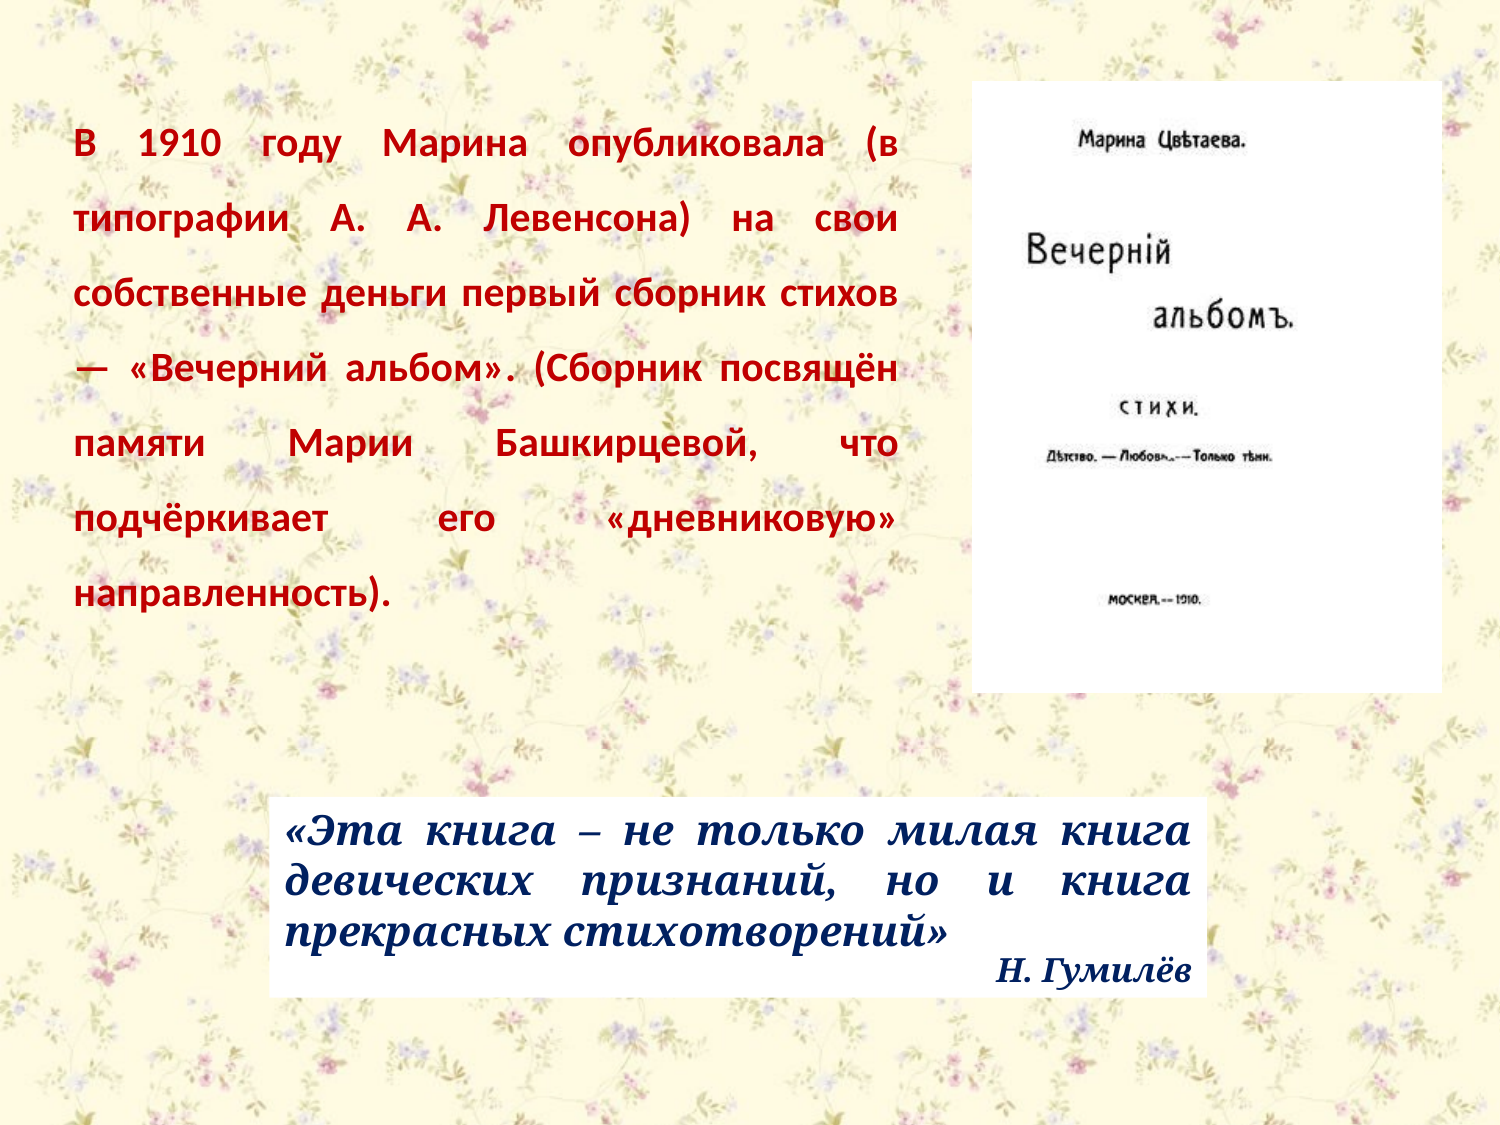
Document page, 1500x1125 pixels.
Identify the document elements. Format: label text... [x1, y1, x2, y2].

picture [0, 0, 1500, 1125]
text_box «Эта книга – не только милая книга девических признаний, но и книга прекрасных стихотворений» Н. Гумилёв [269, 796, 1207, 998]
text_box В 1910 году Марина опубликовала (в типографии А. А. Левенсона) на свои собственные деньги первый сборник стихов — «Вечерний альбом». (Сборник посвящён памяти Марии Башкирцевой, что подчёркивает его «дневниковую» направленность). [58, 82, 914, 772]
